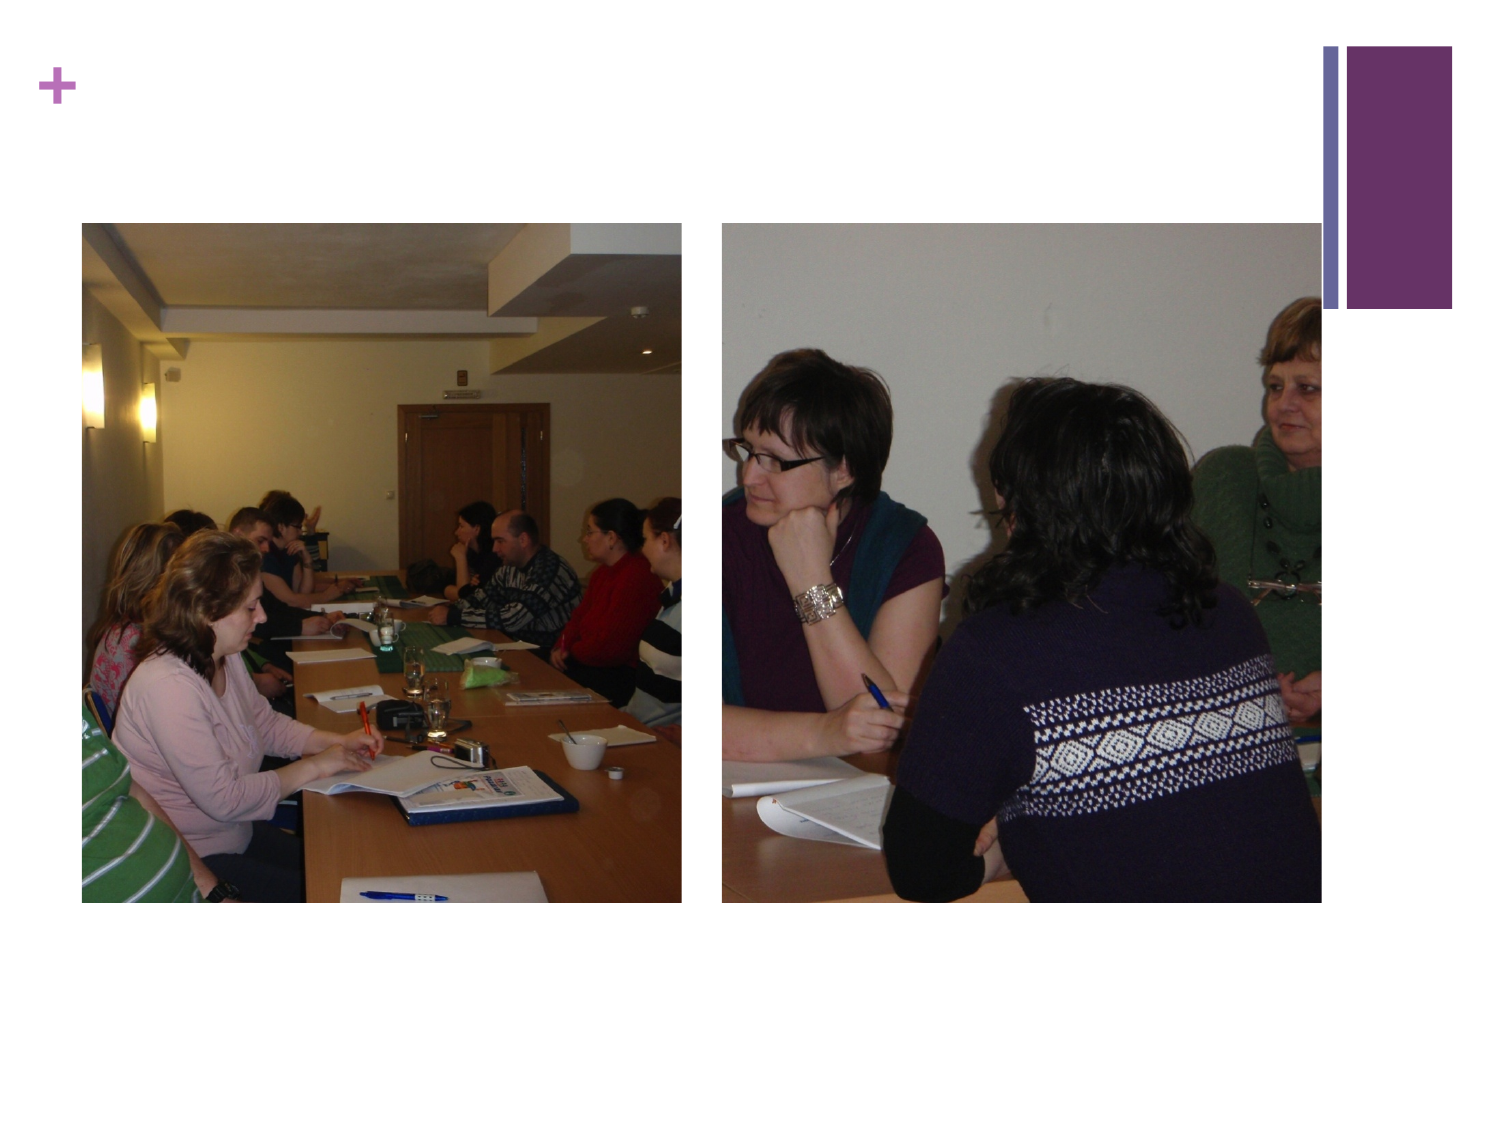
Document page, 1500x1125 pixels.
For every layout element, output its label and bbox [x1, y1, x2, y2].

list [721, 222, 1323, 903]
list [81, 222, 683, 903]
